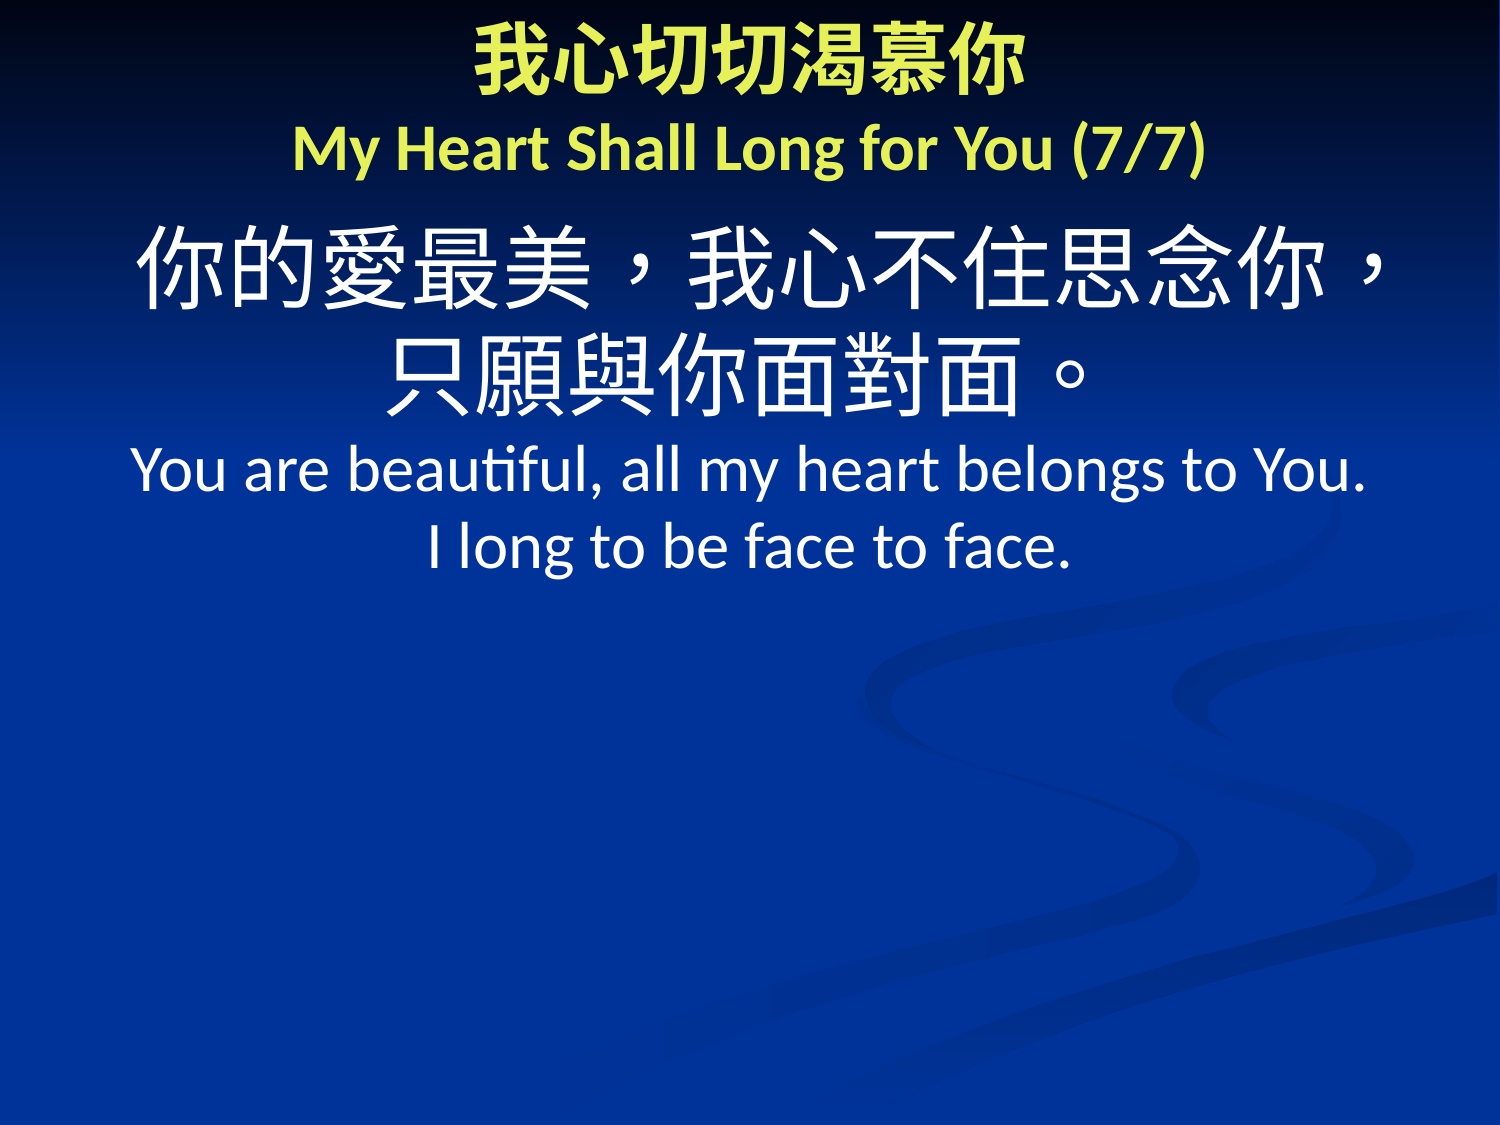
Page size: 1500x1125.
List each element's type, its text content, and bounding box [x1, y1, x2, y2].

list 你的愛最美，我心不住思念你， 只願與你面對面。 You are beautiful, all my heart belongs to You. I long to be face to face. [0, 224, 1500, 1076]
title 我心切切渴慕你 My Heart Shall Long for You (7/7) [74, 2, 1426, 191]
